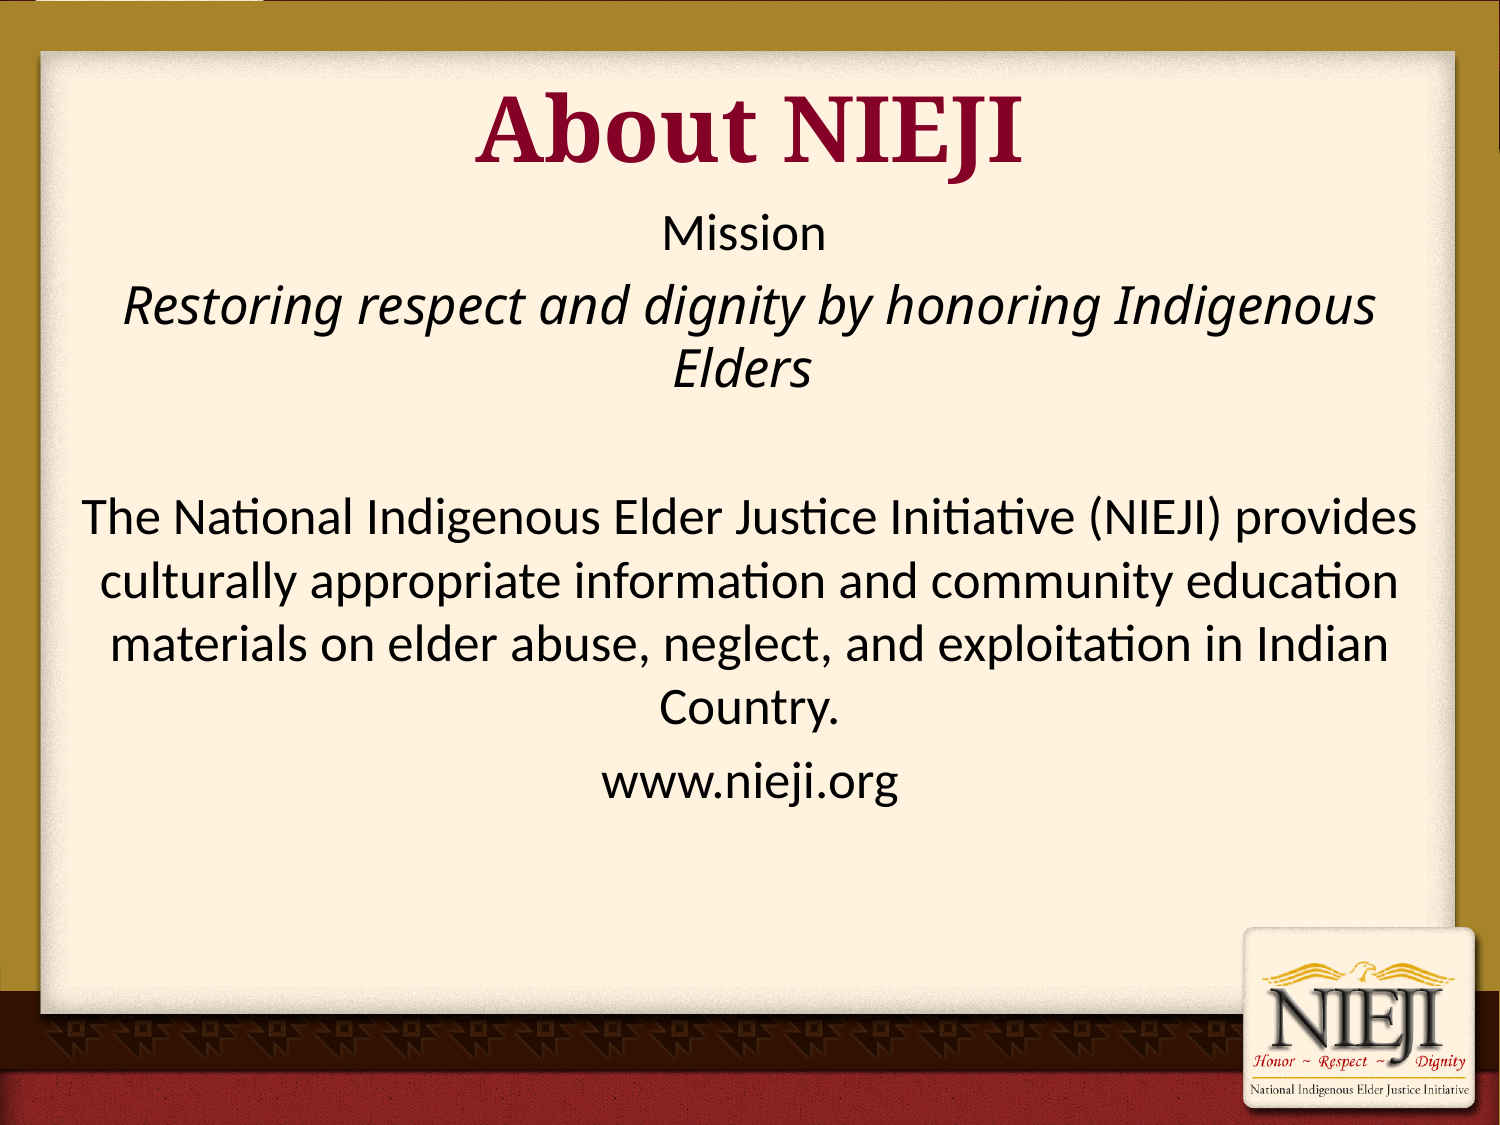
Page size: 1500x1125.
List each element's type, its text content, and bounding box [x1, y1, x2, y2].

picture [0, 0, 1500, 4]
subtitle Mission Restoring respect and dignity by honoring Indigenous Elders The National Indigenous Elder Justice Initiative (NIEJI) provides culturally appropriate information and community education materials on elder abuse, neglect, and exploitation in Indian Country. www.nieji.org [45, 190, 1456, 817]
picture [0, 246, 1500, 1125]
title About NIEJI [0, 4, 1500, 246]
